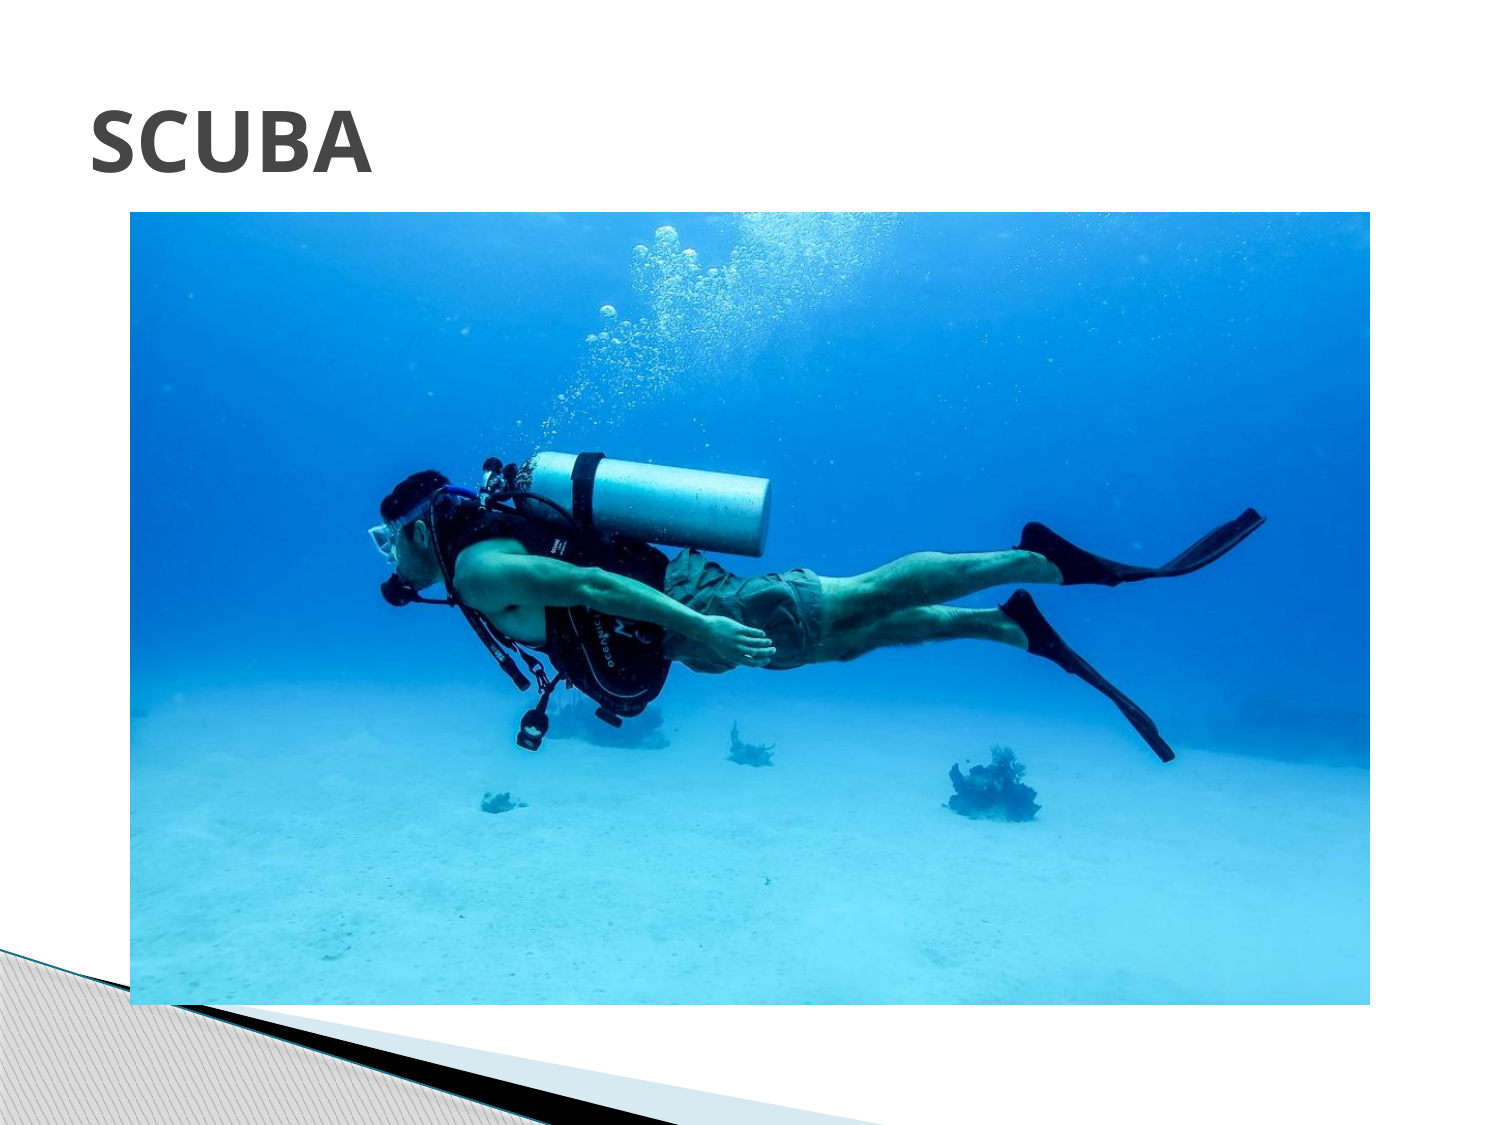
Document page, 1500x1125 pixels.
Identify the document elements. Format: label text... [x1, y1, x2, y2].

title SCUBA [75, 45, 1425, 233]
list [130, 212, 1370, 1006]
